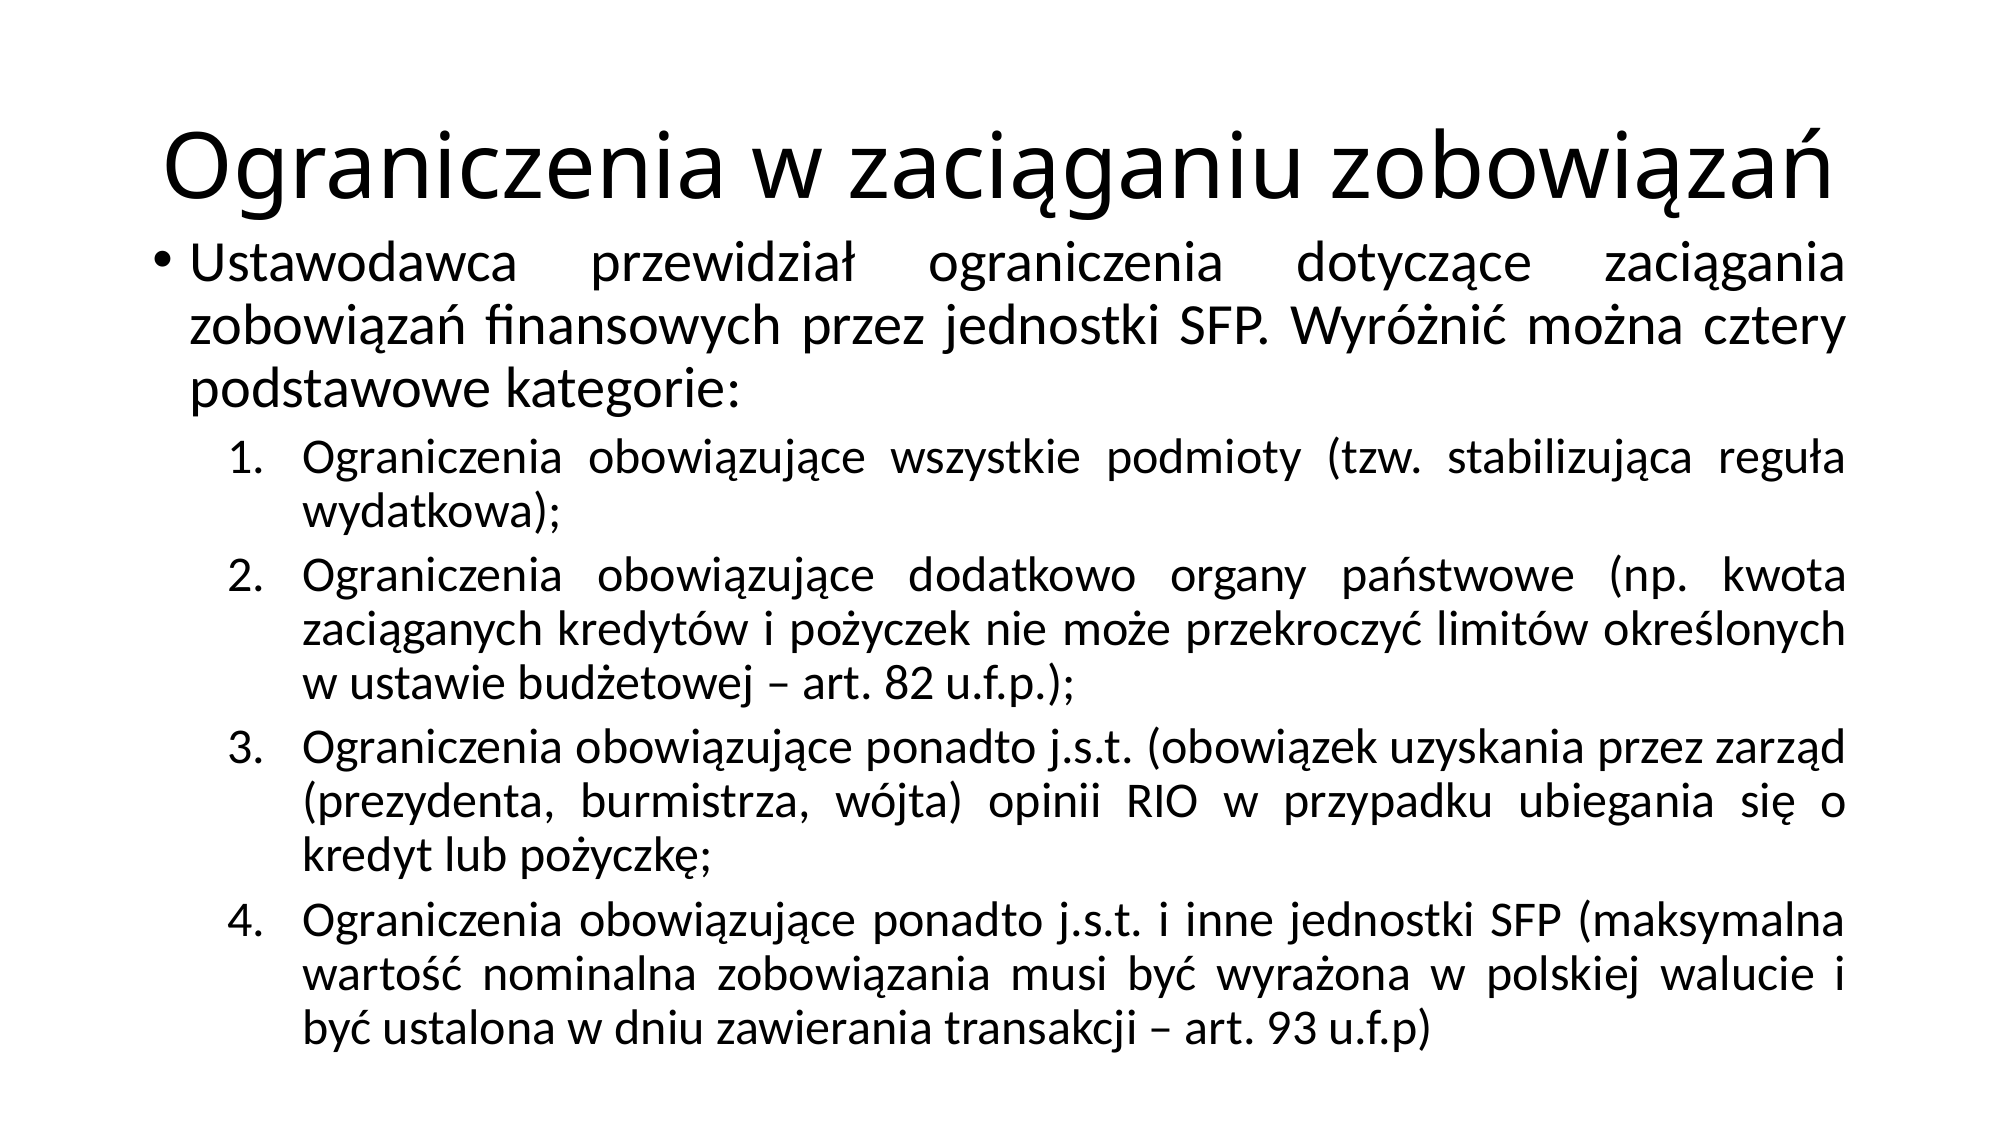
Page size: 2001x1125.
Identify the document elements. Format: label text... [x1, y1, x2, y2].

list Ustawodawca przewidział ograniczenia dotyczące zaciągania zobowiązań finansowych przez jednostki SFP. Wyróżnić można cztery podstawowe kategorie: Ograniczenia obowiązujące wszystkie podmioty (tzw. stabilizująca reguła wydatkowa); Ograniczenia obowiązujące dodatkowo organy państwowe (np. kwota zaciąganych kredytów i pożyczek nie może przekroczyć limitów określonych w ustawie budżetowej – art. 82 u.f.p.); Ograniczenia obowiązujące ponadto j.s.t. (obowiązek uzyskania przez zarząd (prezydenta, burmistrza, wójta) opinii RIO w przypadku ubiegania się o kredyt lub pożyczkę; Ograniczenia obowiązujące ponadto j.s.t. i inne jednostki SFP (maksymalna wartość nominalna zobowiązania musi być wyrażona w polskiej walucie i być ustalona w dniu zawierania transakcji – art. 93 u.f.p) [137, 223, 1863, 1093]
title Ograniczenia w zaciąganiu zobowiązań [137, 59, 1863, 223]
